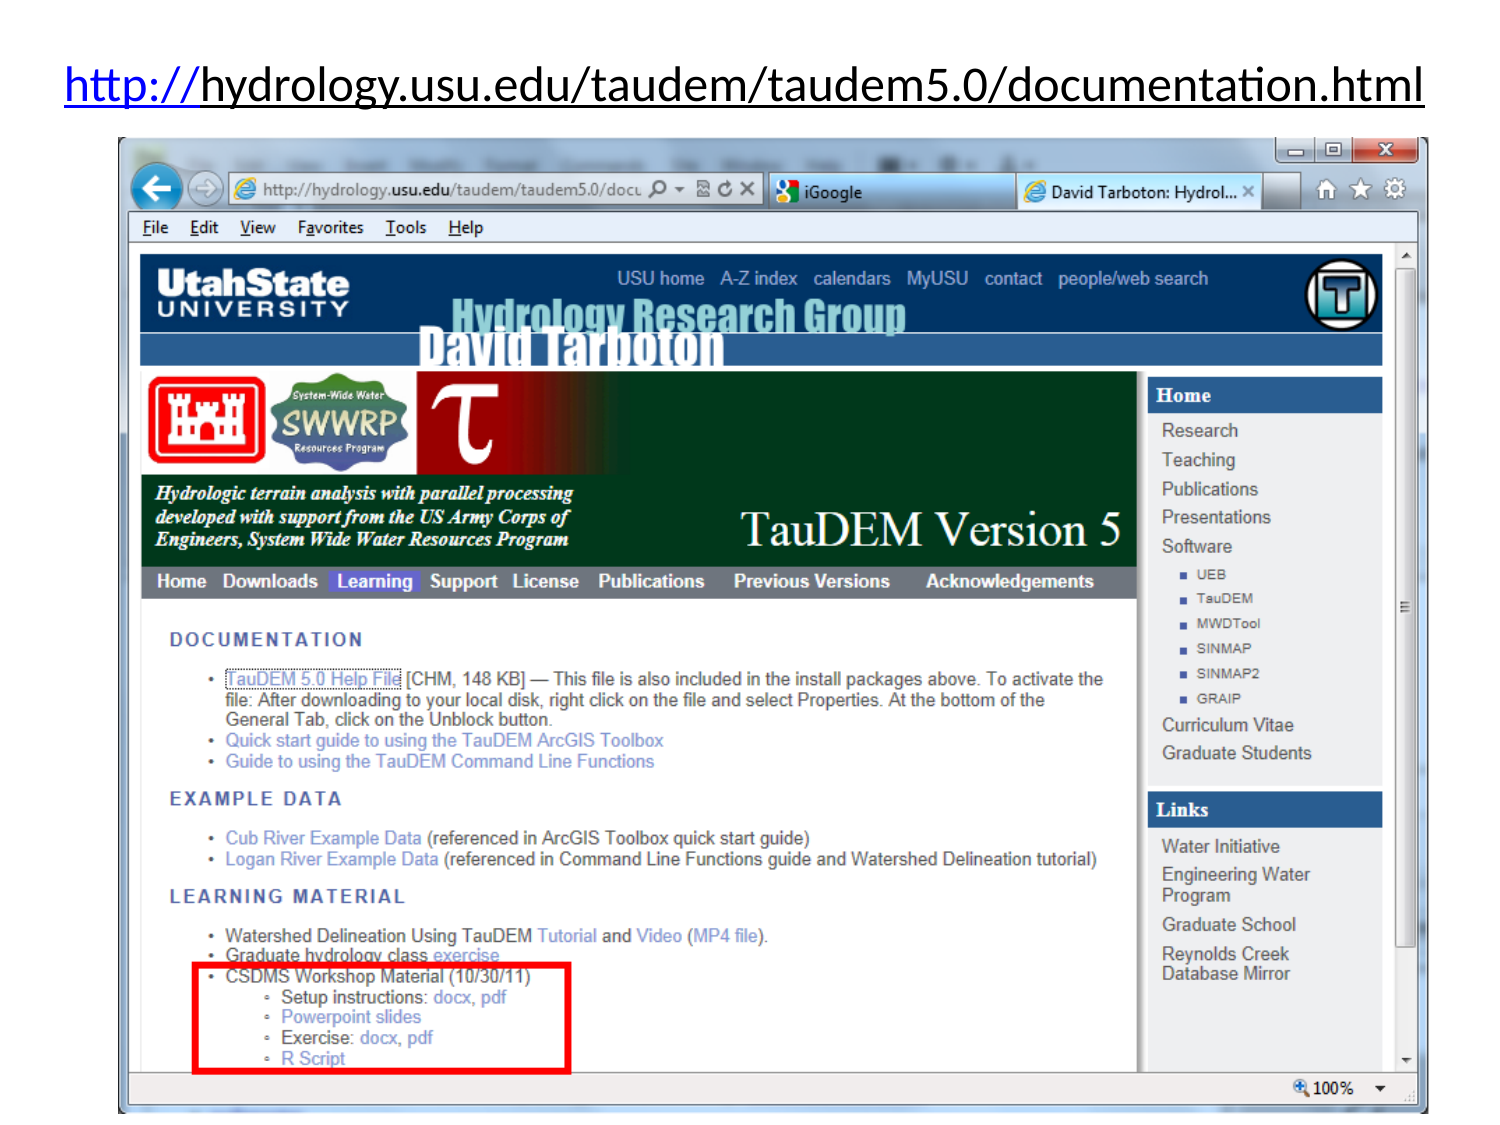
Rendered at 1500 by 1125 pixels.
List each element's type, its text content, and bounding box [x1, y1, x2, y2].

title http://hydrology.usu.edu/taudem/taudem5.0/documentation.html [0, 40, 1500, 123]
picture [117, 136, 1431, 1115]
